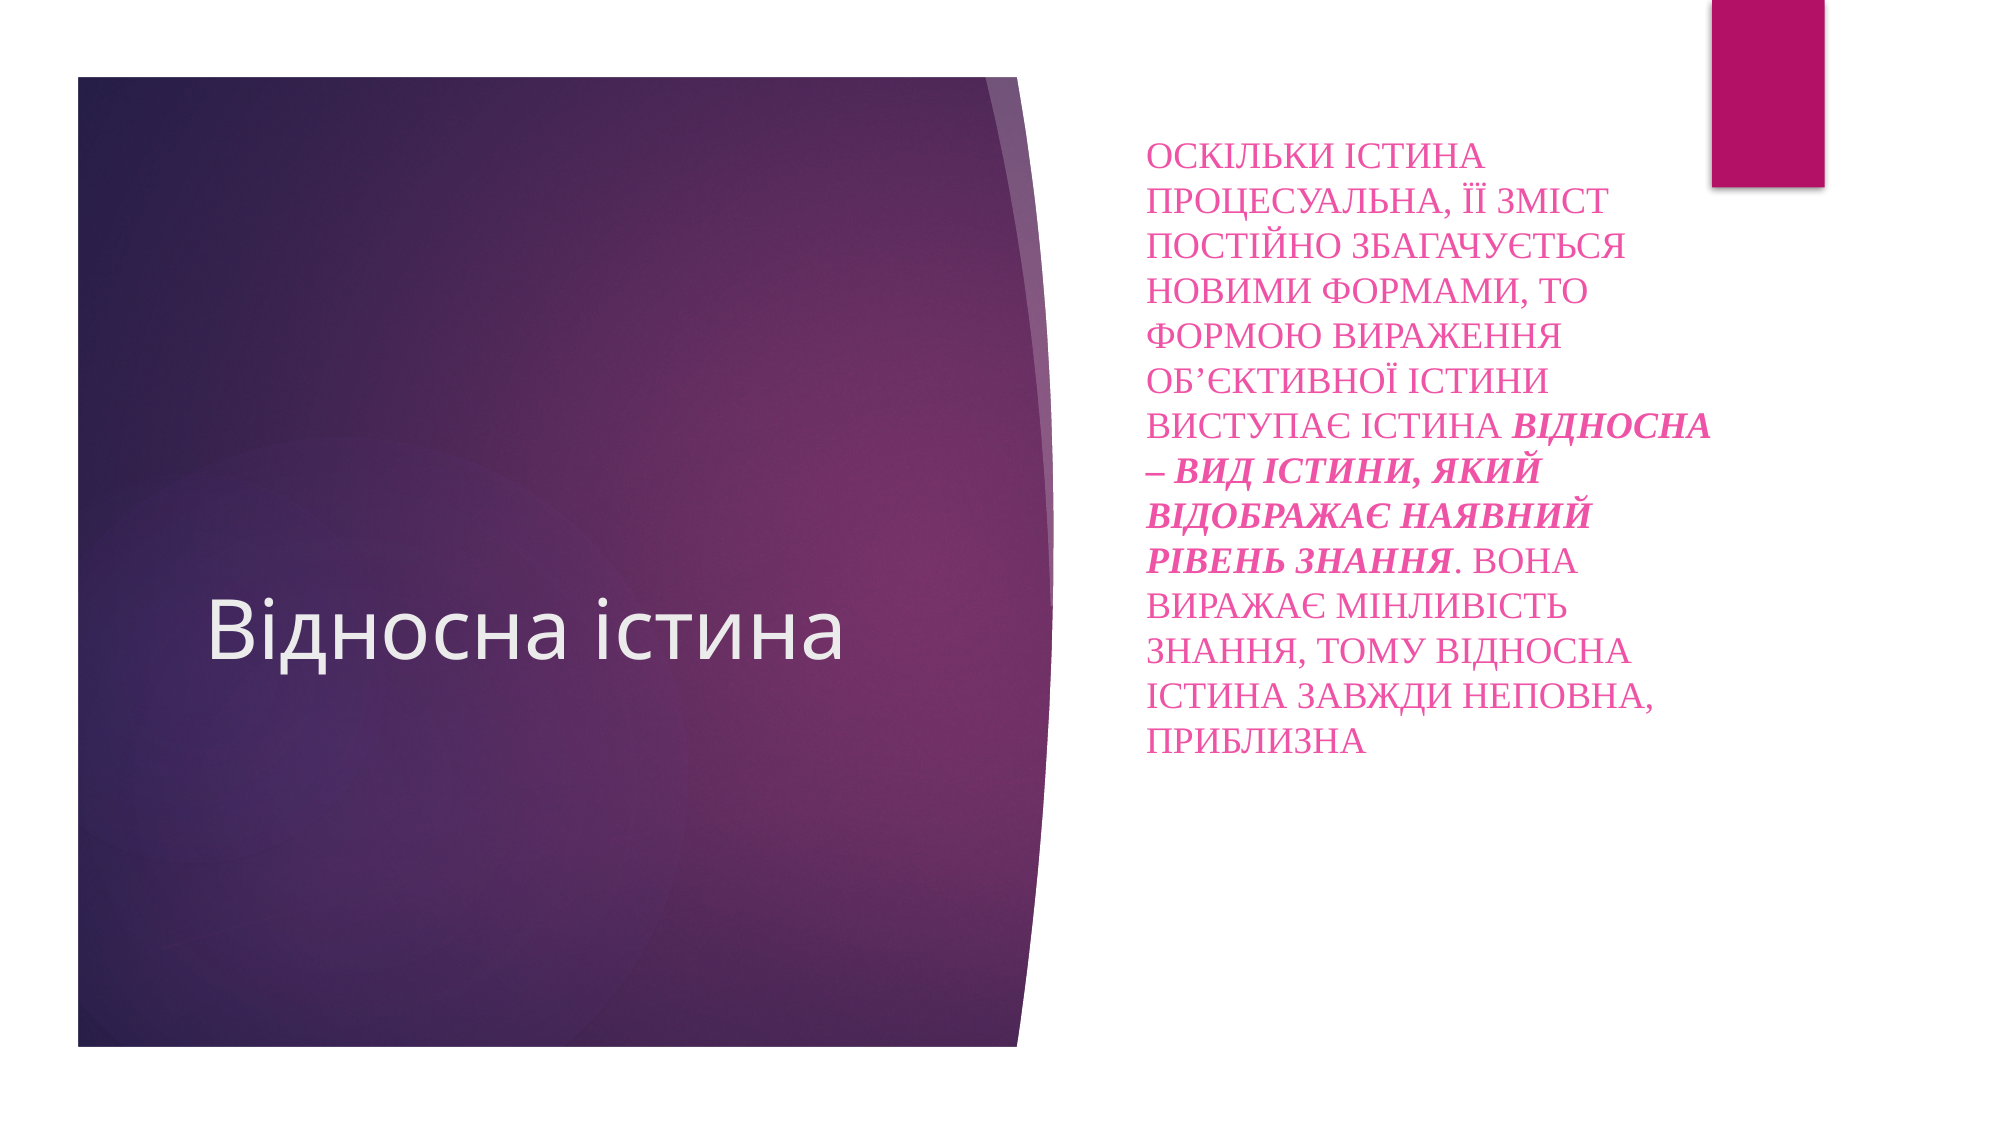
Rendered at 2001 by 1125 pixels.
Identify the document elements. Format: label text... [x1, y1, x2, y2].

list Оскільки істина процесуальна, її зміст постійно збагачується новими формами, то формою вираження об’єктивної істини виступає істина відносна – вид істини, який відображає наявний рівень знання. Вона виражає мінливість знання, тому відносна істина завжди неповна, приблизна [1131, 78, 1748, 814]
title Відносна істина [189, 439, 904, 814]
